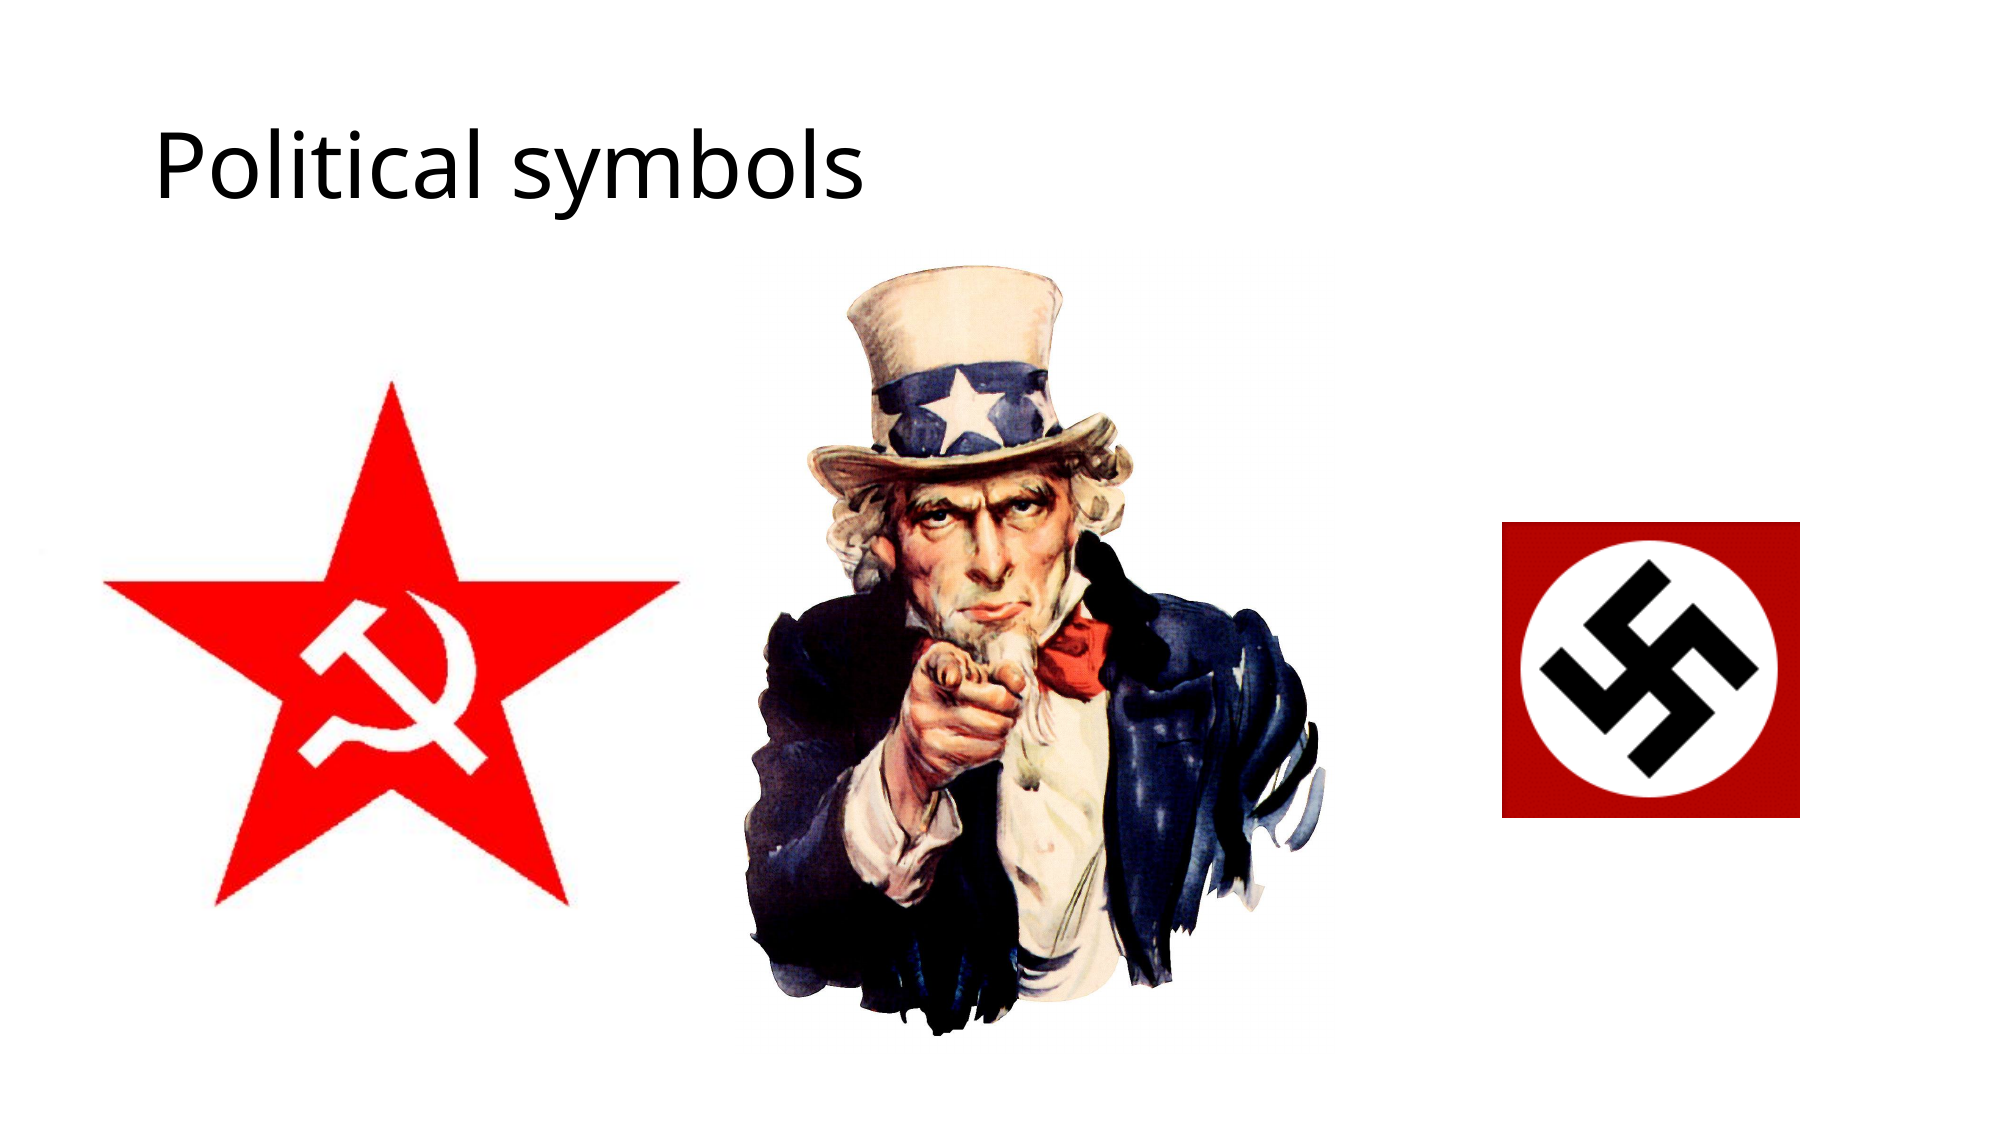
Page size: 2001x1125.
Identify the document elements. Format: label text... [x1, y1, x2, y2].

picture [27, 249, 1335, 1054]
picture [1502, 522, 1800, 818]
title Political symbols [137, 59, 1863, 278]
